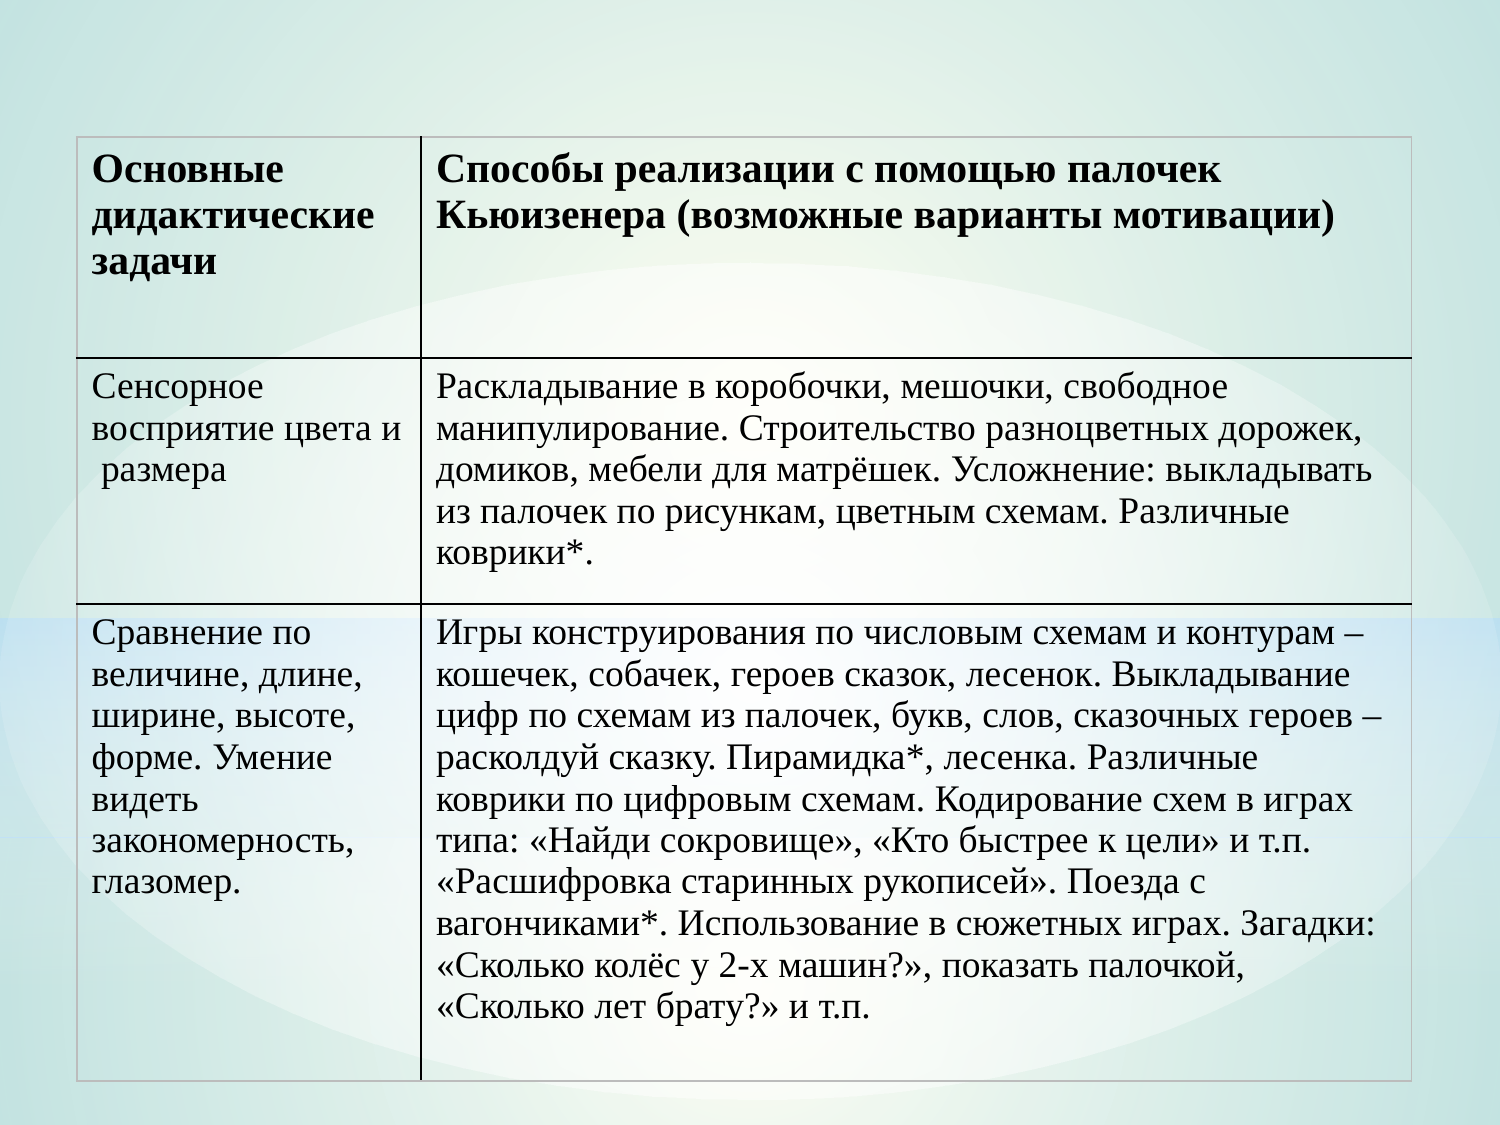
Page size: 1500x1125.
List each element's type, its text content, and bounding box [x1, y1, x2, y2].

table_cell Сенсорное восприятие цвета и размера [78, 359, 420, 603]
table_header Способы реализации с помощью палочек Кьюизенера (возможные варианты мотивации) [422, 138, 1411, 357]
table_cell Раскладывание в коробочки, мешочки, свободное манипулирование. Строительство разноцветных дорожек, домиков, мебели для матрёшек. Усложнение: выкладывать из палочек по рисункам, цветным схемам. Различные коврики*. [422, 359, 1411, 603]
table_cell Игры конструирования по числовым схемам и контурам – кошечек, собачек, героев сказок, лесенок. Выкладывание цифр по схемам из палочек, букв, слов, сказочных героев – расколдуй сказку. Пирамидка*, лесенка. Различные коврики по цифровым схемам. Кодирование схем в играх типа: «Найди сокровище», «Кто быстрее к цели» и т.п. «Расшифровка старинных рукописей». Поезда с вагончиками*. Использование в сюжетных играх. Загадки: «Сколько колёс у 2-х машин?», показать палочкой, «Сколько лет брату?» и т.п. [422, 605, 1411, 1080]
table_header Основные дидактические задачи [78, 138, 420, 357]
table_cell Сравнение по величине, длине, ширине, высоте, форме. Умение видеть закономерность, глазомер. [78, 605, 420, 1080]
